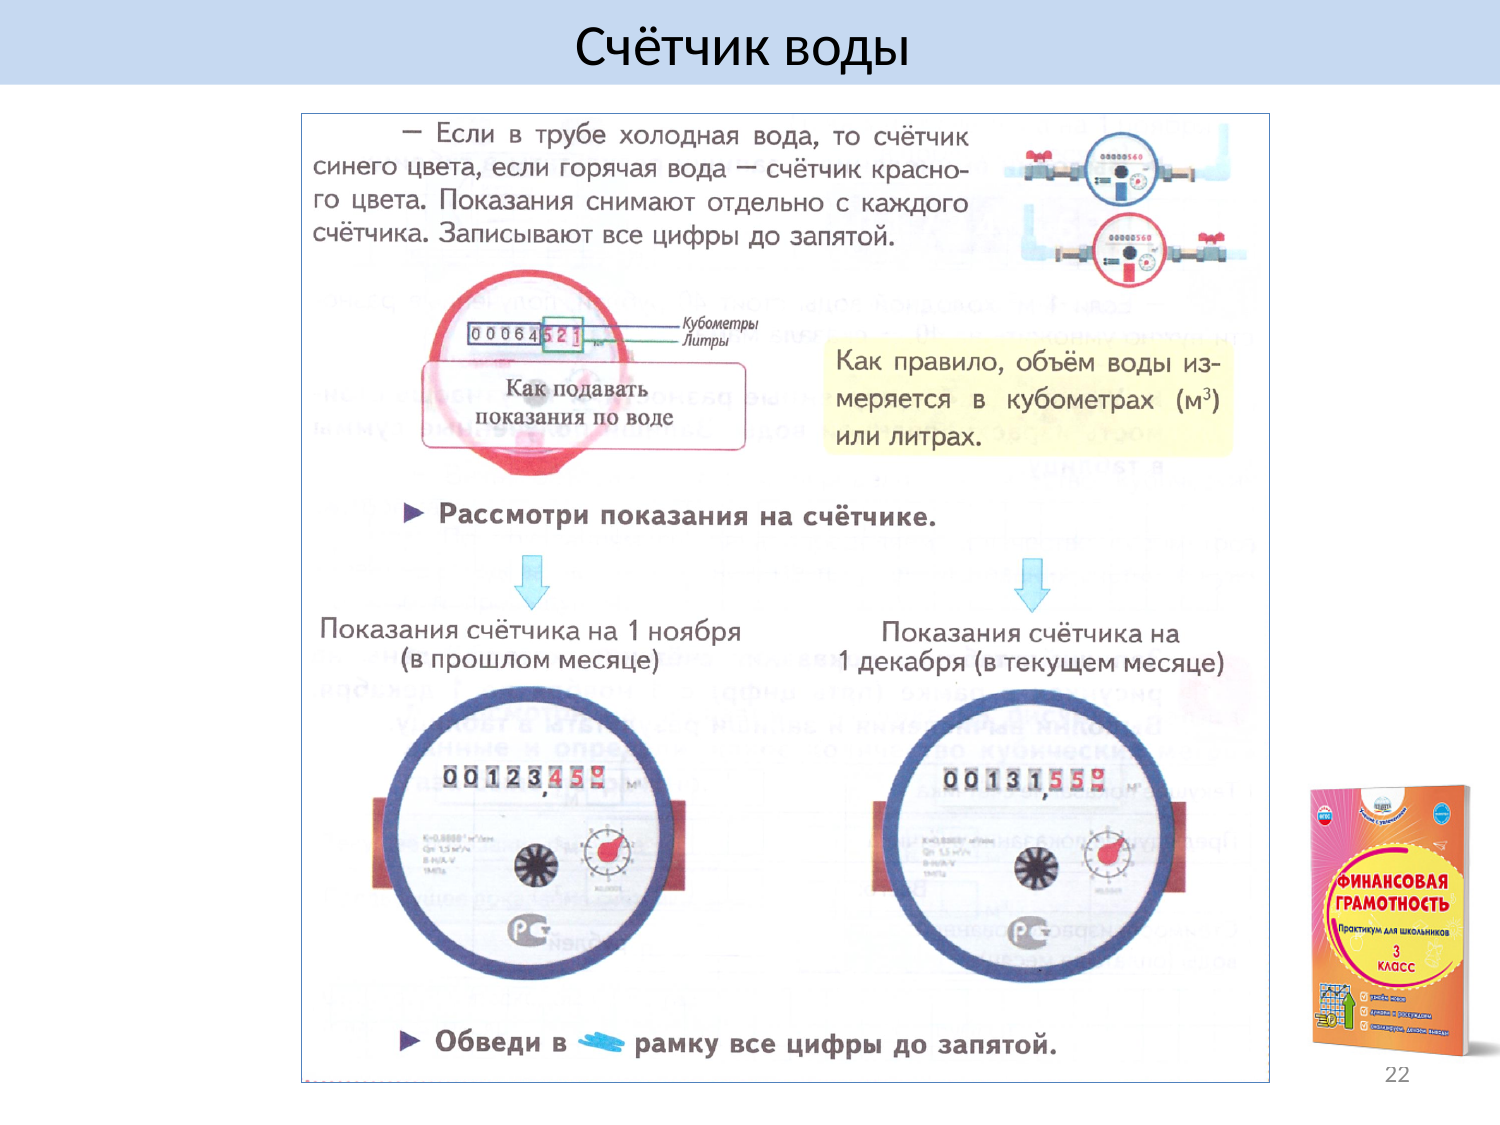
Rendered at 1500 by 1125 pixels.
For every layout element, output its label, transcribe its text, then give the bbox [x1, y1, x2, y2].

picture [1281, 774, 1500, 1067]
slide_number 22 [1074, 1071, 1425, 1103]
text_box Счётчик воды [0, 0, 1500, 85]
picture [300, 113, 1270, 1083]
